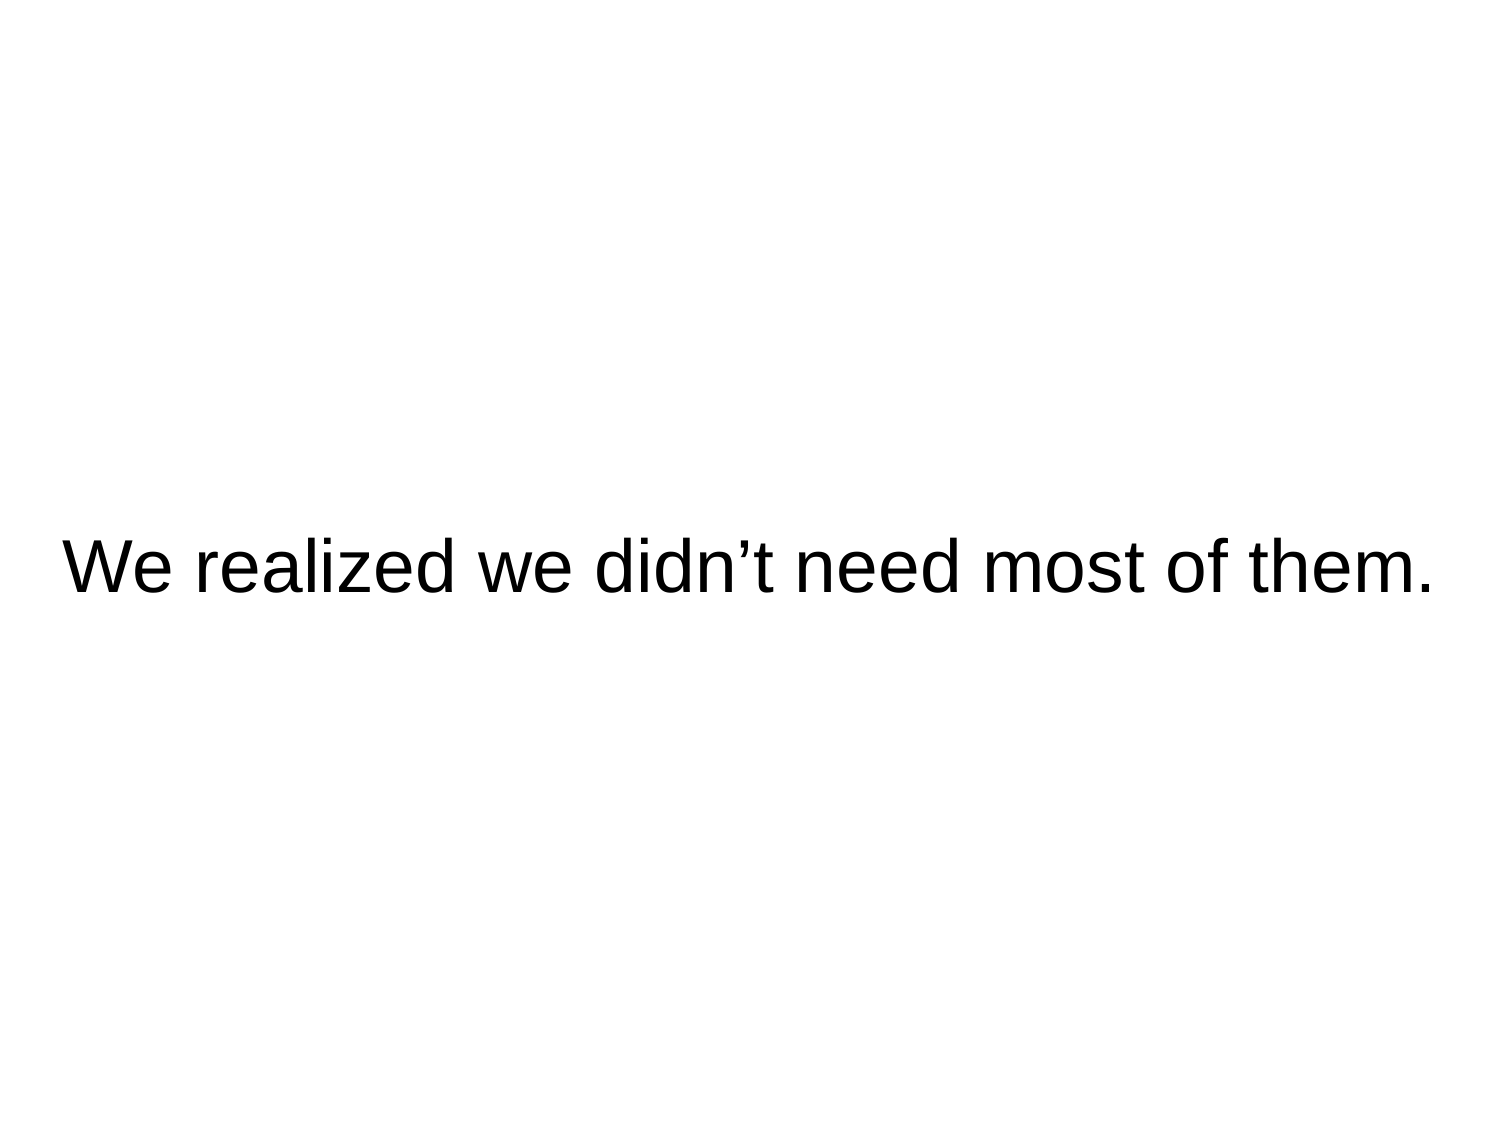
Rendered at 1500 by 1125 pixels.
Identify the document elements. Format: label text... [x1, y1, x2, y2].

title We realized we didn’t need most of them. [35, 470, 1465, 655]
